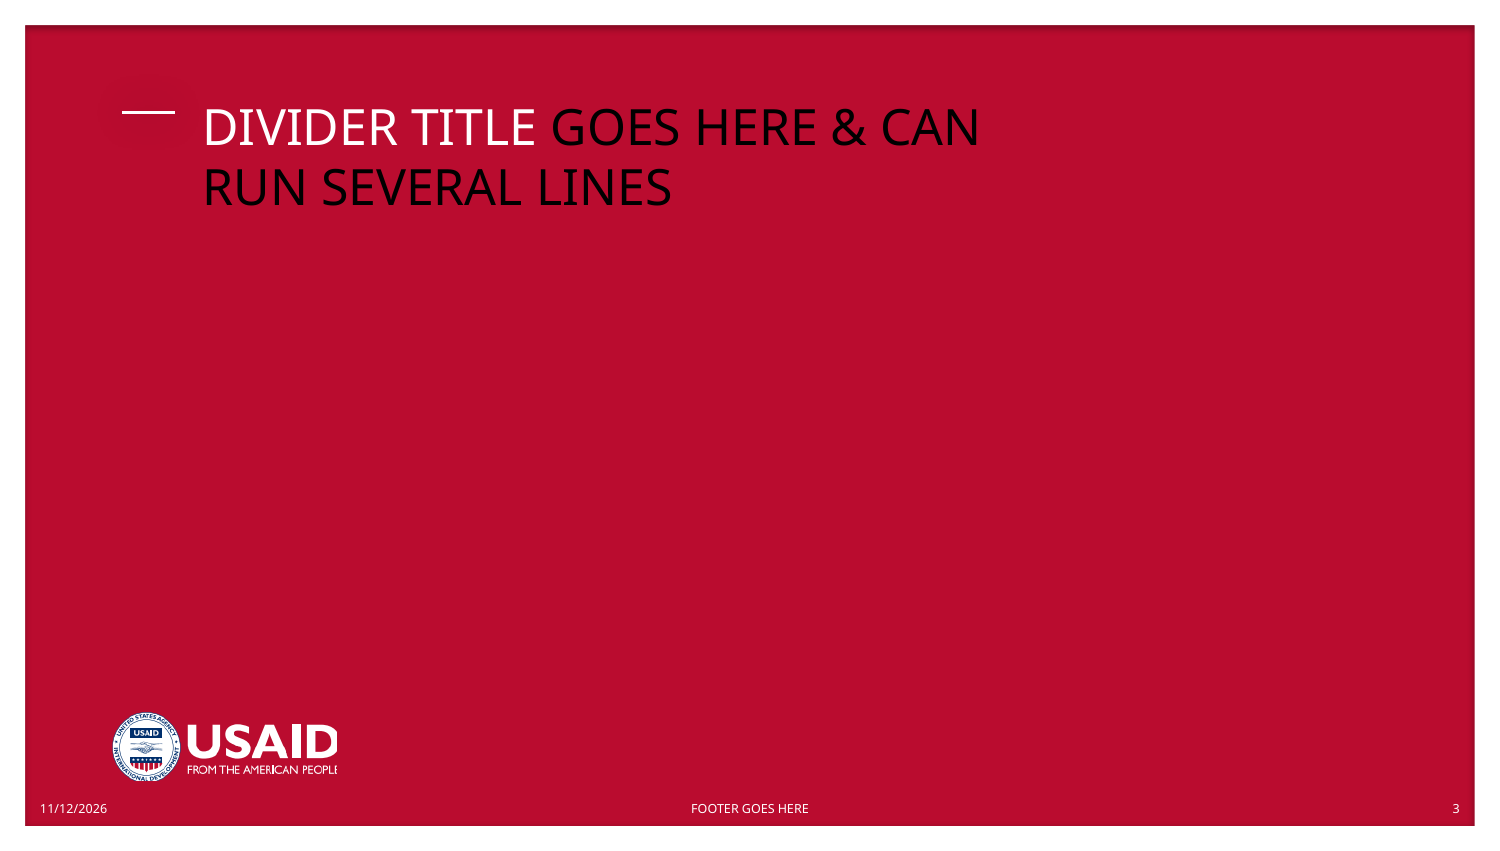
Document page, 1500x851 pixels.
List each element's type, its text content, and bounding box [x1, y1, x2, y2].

slide_number 3 [1125, 794, 1475, 826]
footer FOOTER GOES HERE [512, 794, 988, 826]
title DIVIDER TITLE GOES HERE & CAN RUN SEVERAL LINES [187, 87, 1088, 224]
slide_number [24, 794, 375, 826]
